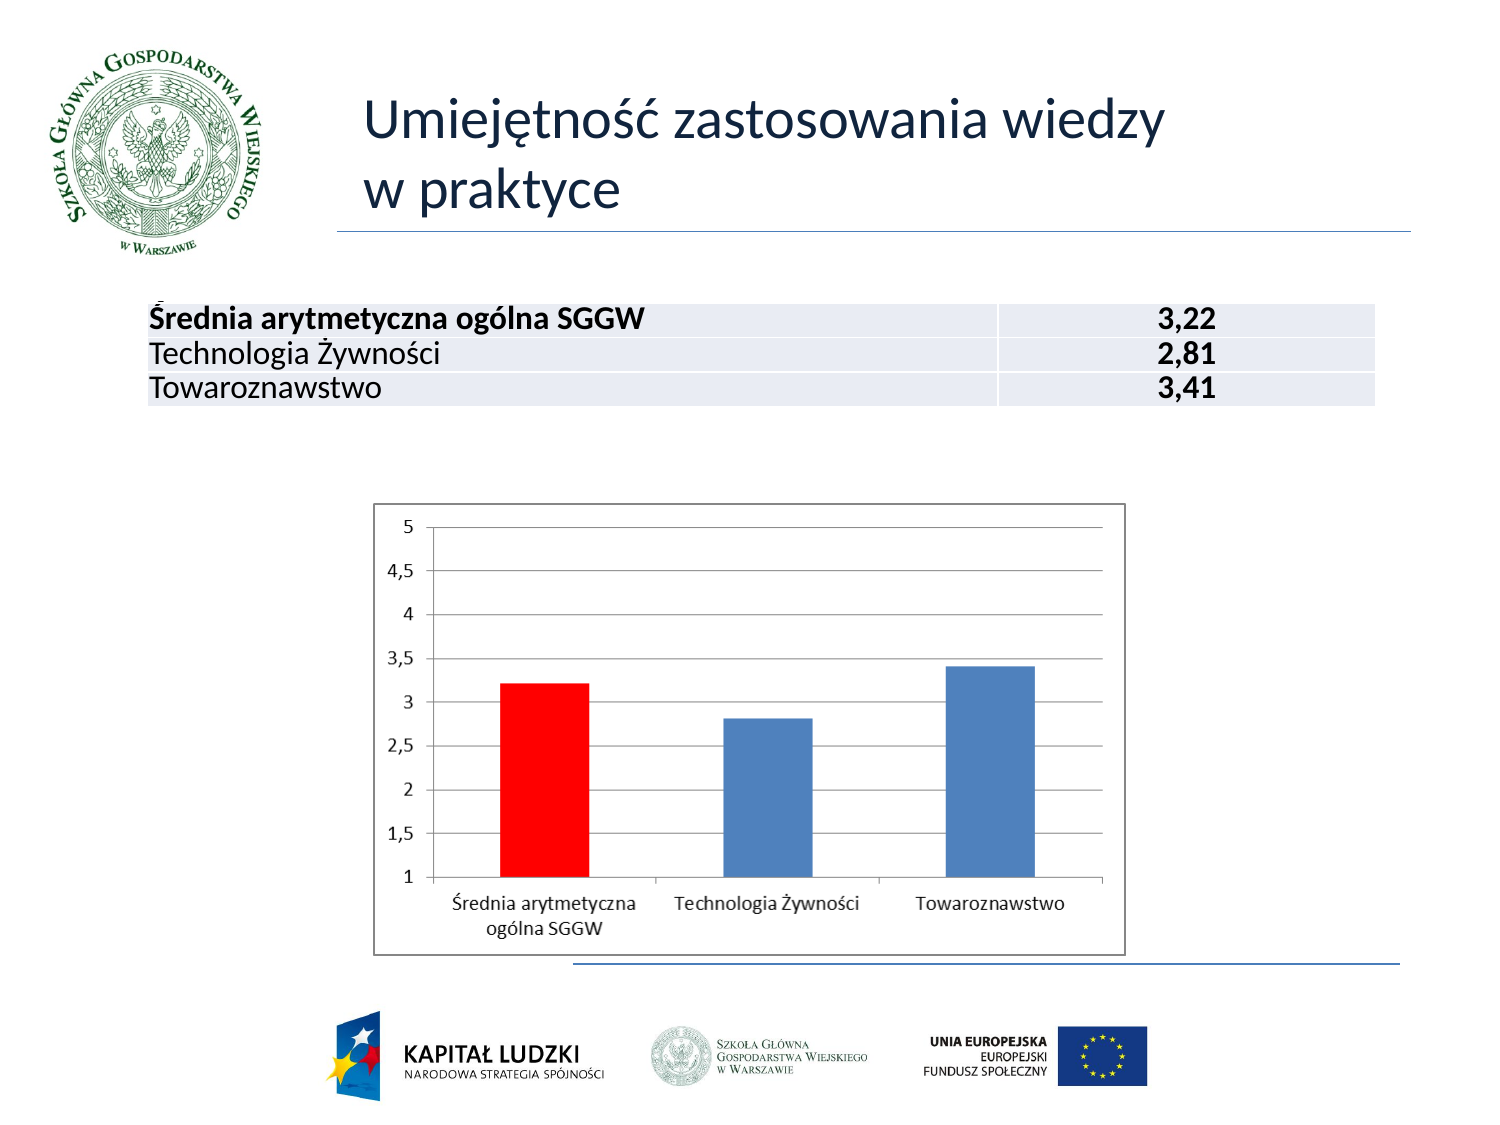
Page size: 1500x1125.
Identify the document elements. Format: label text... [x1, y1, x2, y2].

picture [373, 503, 1127, 956]
table_cell 2,81 [999, 338, 1375, 371]
table_cell 3,41 [999, 373, 1375, 406]
text_box [321, 19, 1500, 284]
table_header 3,22 [999, 304, 1375, 337]
table_header Średnia arytmetyczna ogólna SGGW [148, 304, 997, 337]
picture [21, 18, 290, 287]
table_cell Technologia Żywności [148, 338, 997, 371]
picture [300, 987, 1172, 1125]
table_cell Towaroznawstwo [148, 373, 997, 406]
